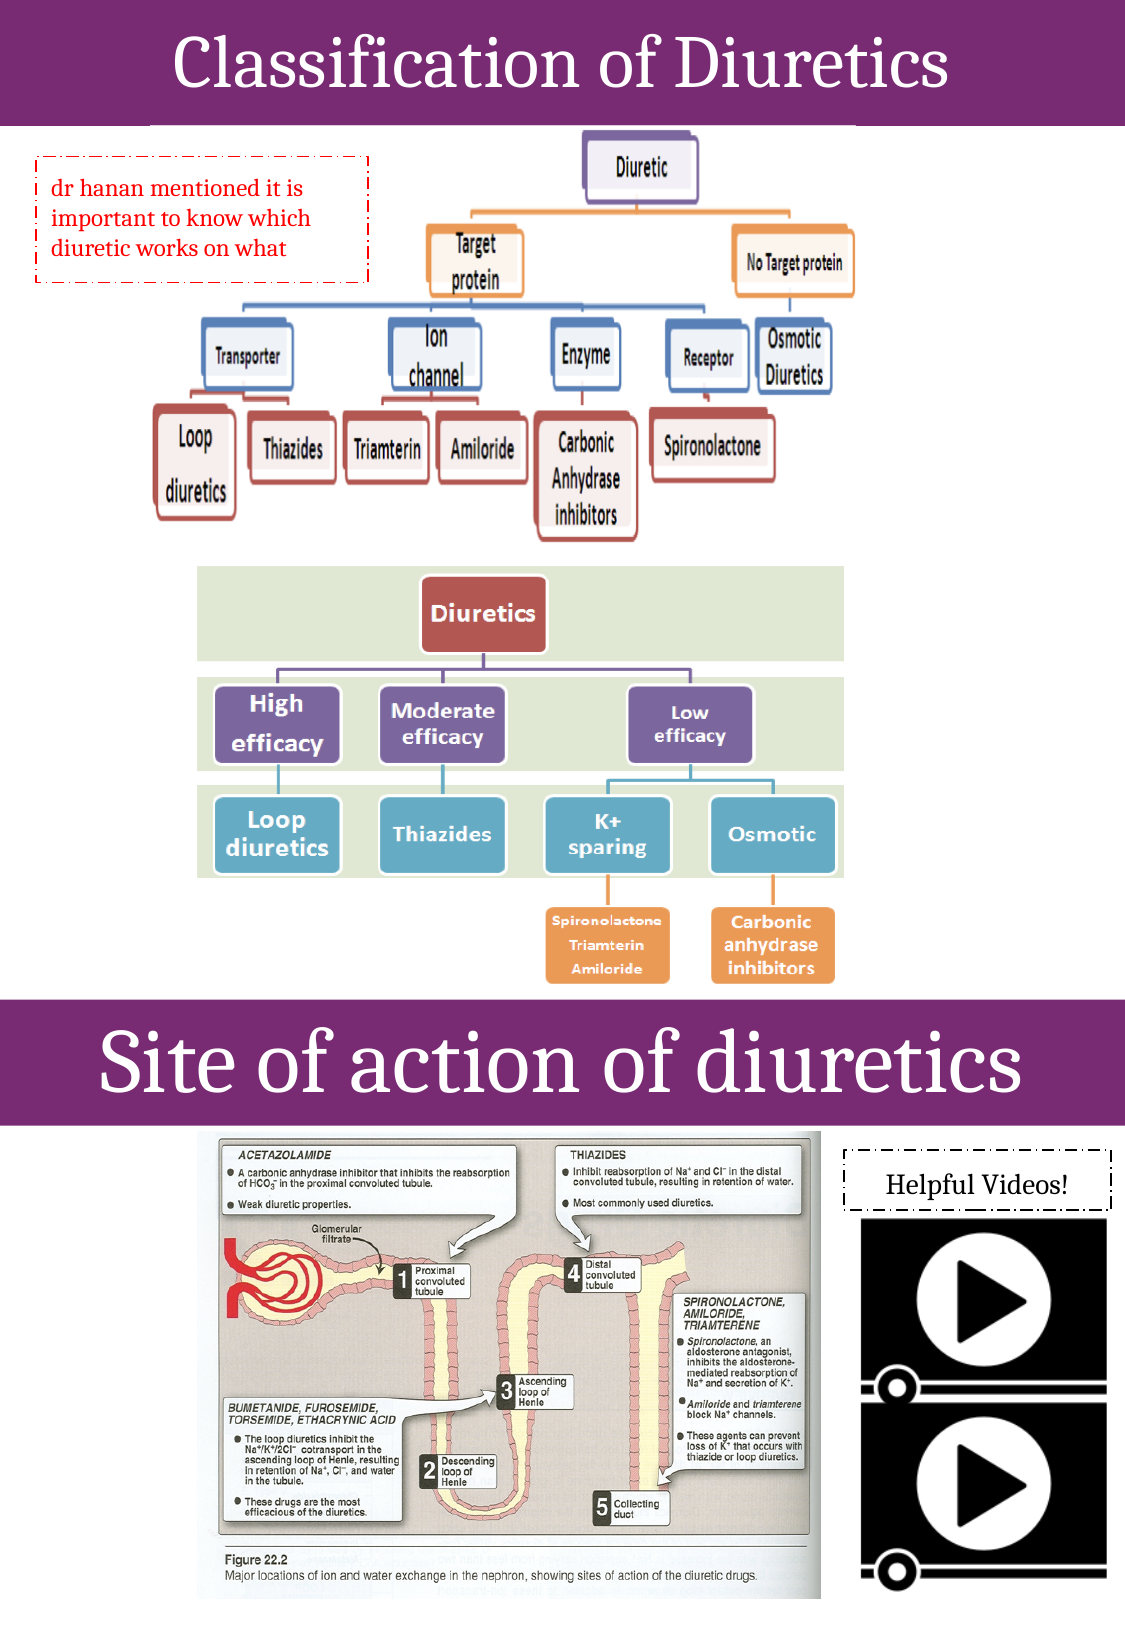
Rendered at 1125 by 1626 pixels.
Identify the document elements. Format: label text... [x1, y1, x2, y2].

title Site of action of diuretics [0, 999, 1125, 1126]
picture [197, 562, 844, 991]
picture [149, 125, 857, 554]
text_box Helpful Videos! [843, 1150, 1111, 1210]
picture [197, 1131, 821, 1599]
text_box dr hanan mentioned it is important to know which diuretic works on what [36, 156, 144, 283]
title Classification of Diuretics [0, 0, 1125, 126]
picture [855, 1185, 1112, 1625]
